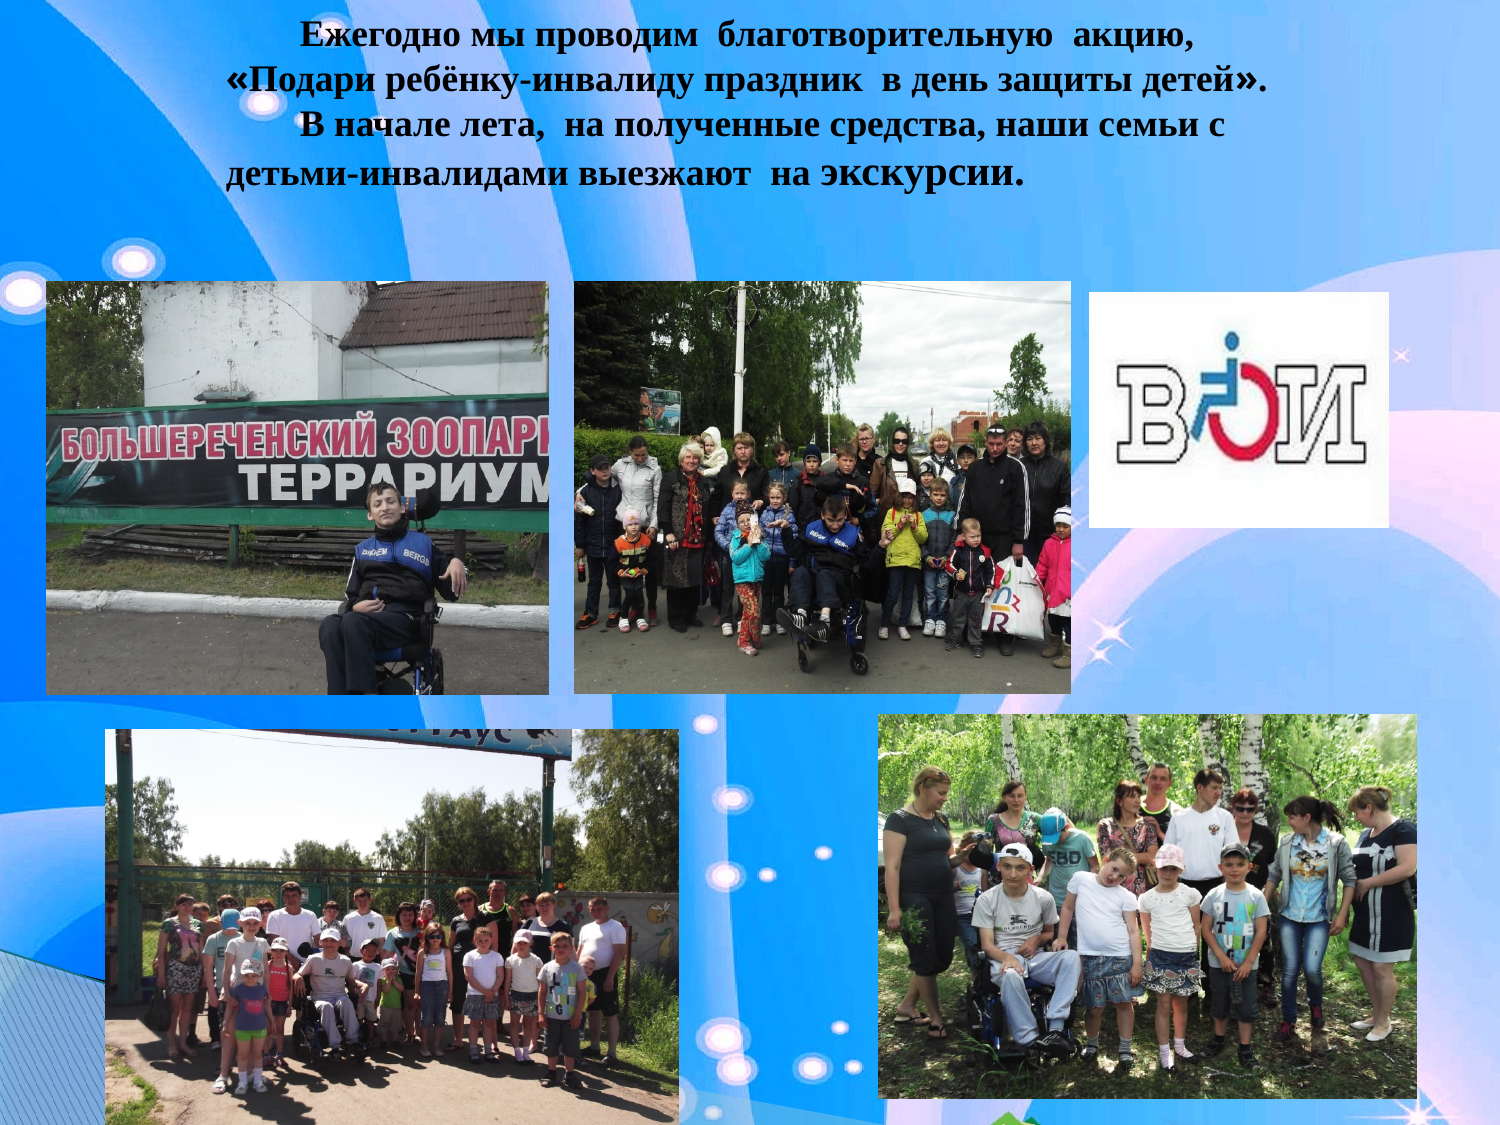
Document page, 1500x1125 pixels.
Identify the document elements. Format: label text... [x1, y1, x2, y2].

text_box Ежегодно мы проводим благотворительную акцию, «Подари ребёнку-инвалиду праздник в день защиты детей». В начале лета, на полученные средства, наши семьи с детьми-инвалидами выезжают на экскурсии. [210, 0, 1289, 201]
picture [0, 0, 1500, 1125]
